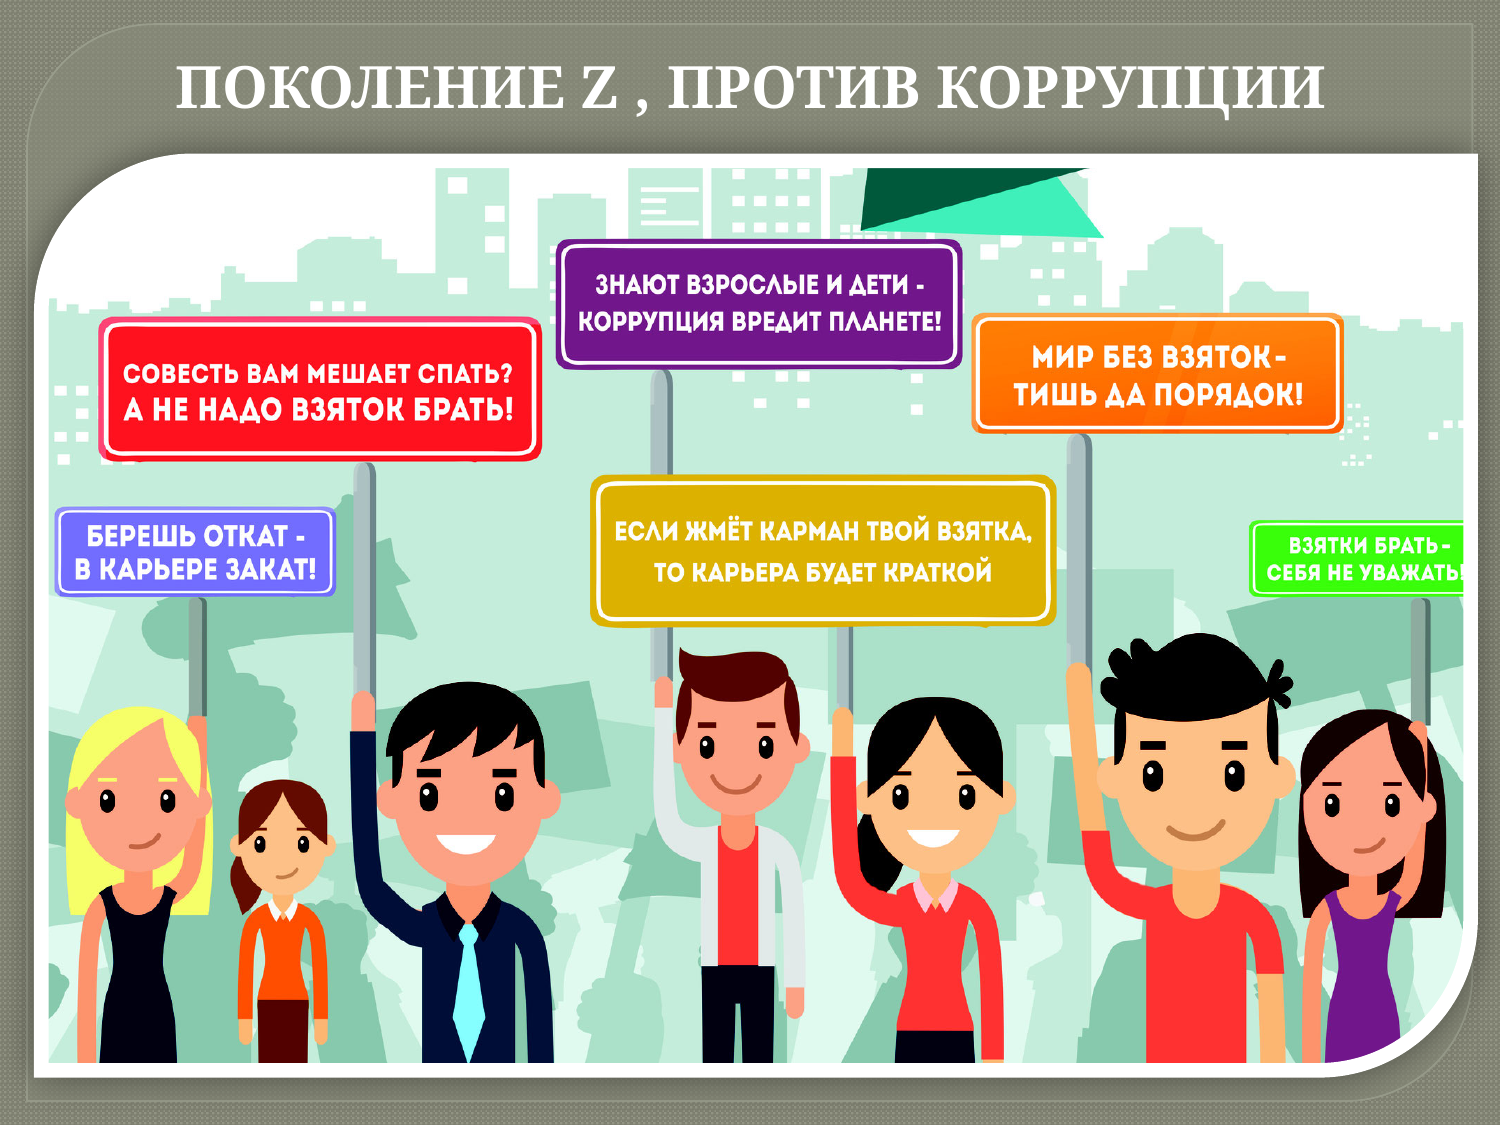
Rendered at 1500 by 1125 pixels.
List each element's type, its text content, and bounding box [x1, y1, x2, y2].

text_box ПОКОЛЕНИЕ Z , ПРОТИВ КОРРУПЦИИ [64, 43, 1453, 128]
picture [41, 160, 1471, 1071]
